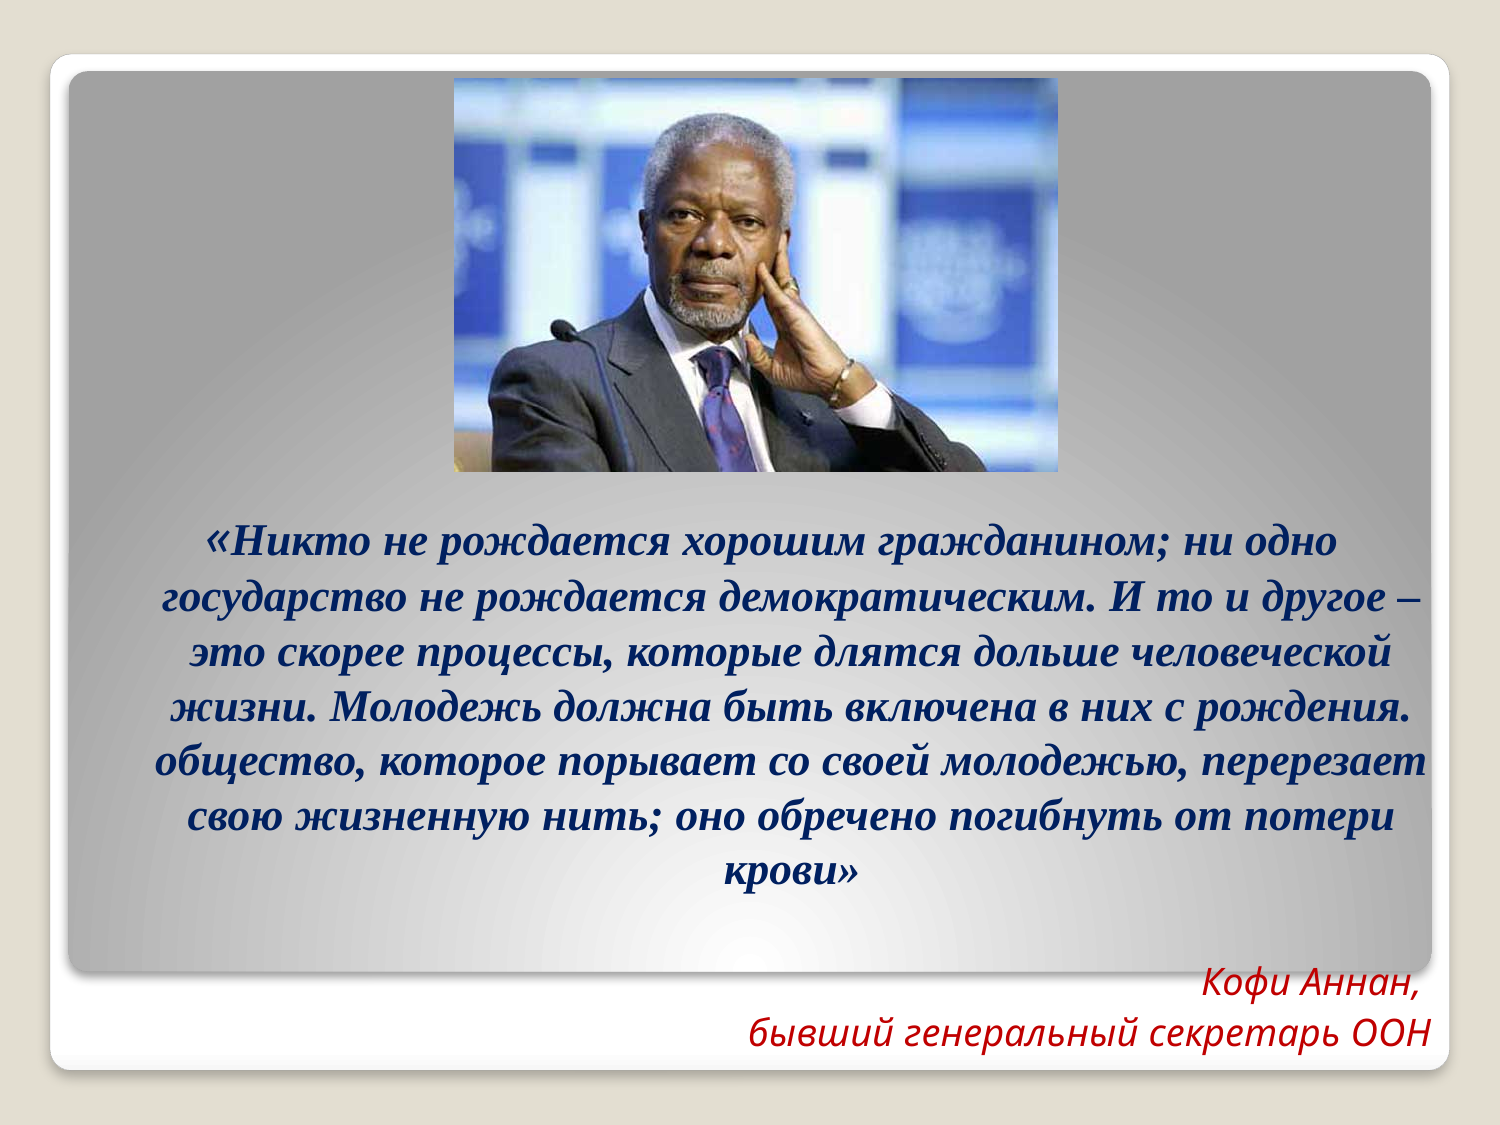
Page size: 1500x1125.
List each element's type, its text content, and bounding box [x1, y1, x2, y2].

list «Никто не рождается хорошим гражданином; ни одно государство не рождается демократическим. И то и другое – это скорее процессы, которые длятся дольше человеческой жизни. Молодежь должна быть включена в них с рождения. общество, которое порывает со своей молодежью, перерезает свою жизненную нить; оно обречено погибнуть от потери крови» Кофи Аннан, бывший генеральный секретарь ООН [82, 78, 1447, 1071]
picture [454, 77, 1058, 472]
